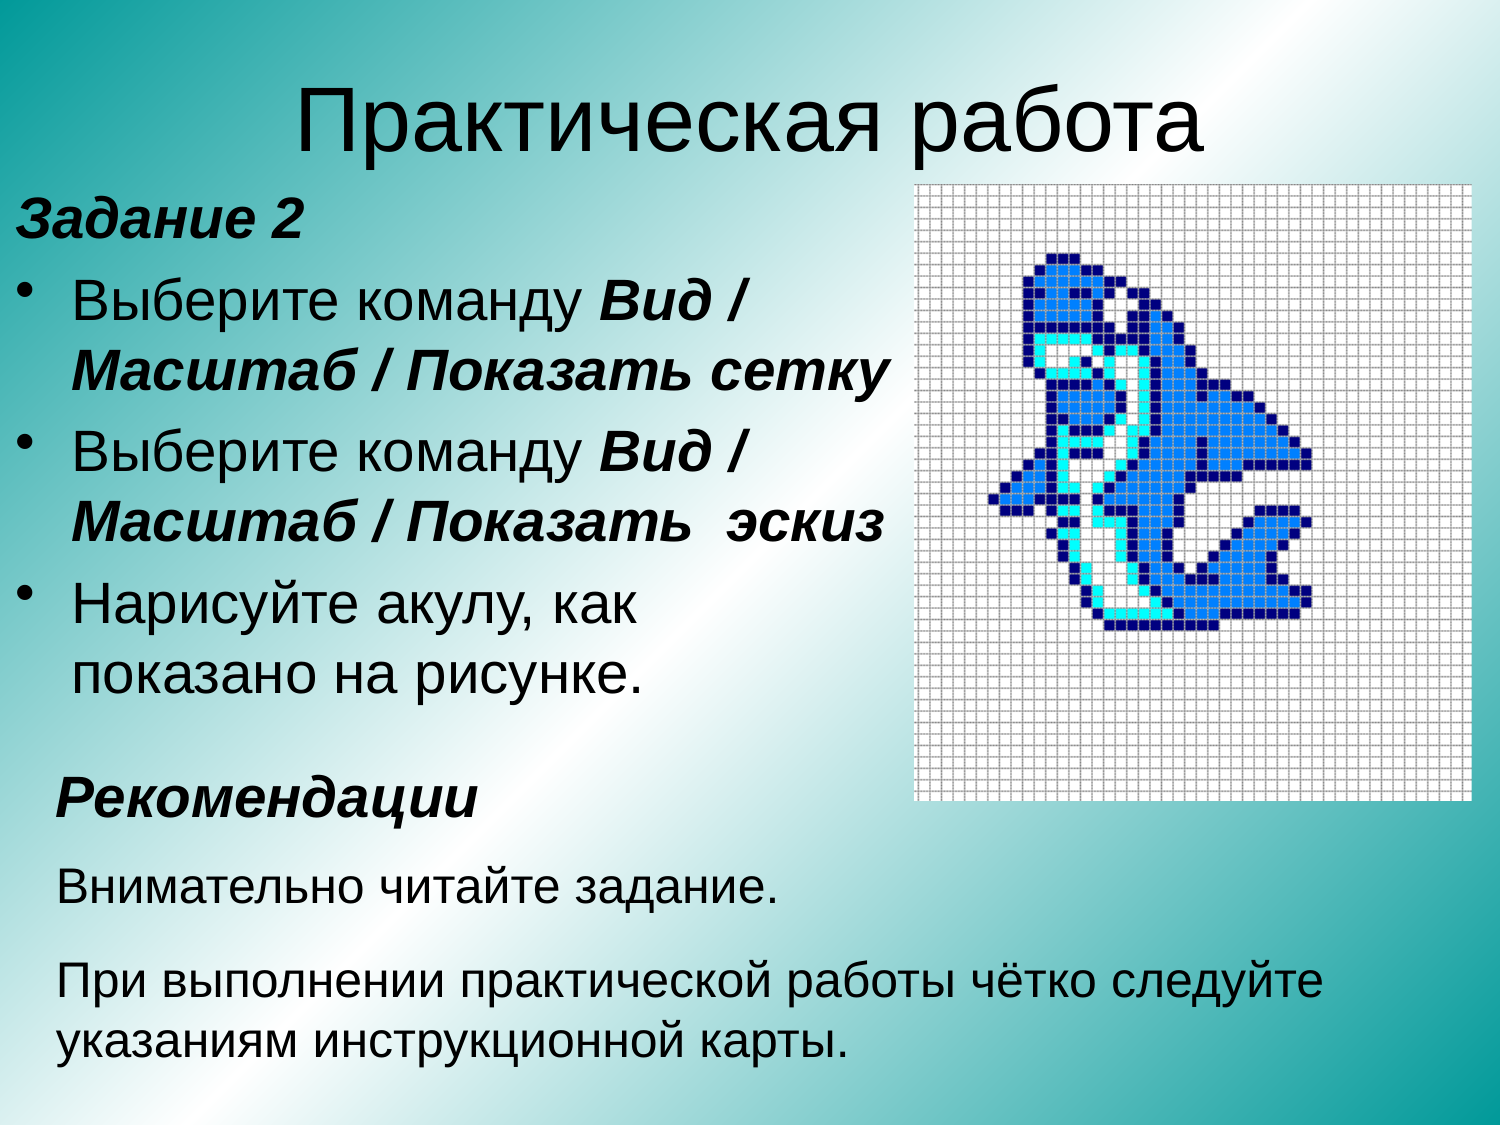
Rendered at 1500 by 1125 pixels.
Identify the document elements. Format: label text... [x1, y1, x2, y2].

list Задание 2 Выберите команду Вид / Масштаб / Показать сетку Выберите команду Вид / Масштаб / Показать эскиз Нарисуйте акулу, как показано на рисунке. [0, 172, 915, 833]
title Практическая работа [74, 44, 1426, 182]
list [913, 184, 1472, 802]
text_box При выполнении практической работы чётко следуйте указаниям инструкционной карты. [41, 940, 1500, 1076]
text_box Рекомендации Внимательно читайте задание. [41, 751, 833, 922]
